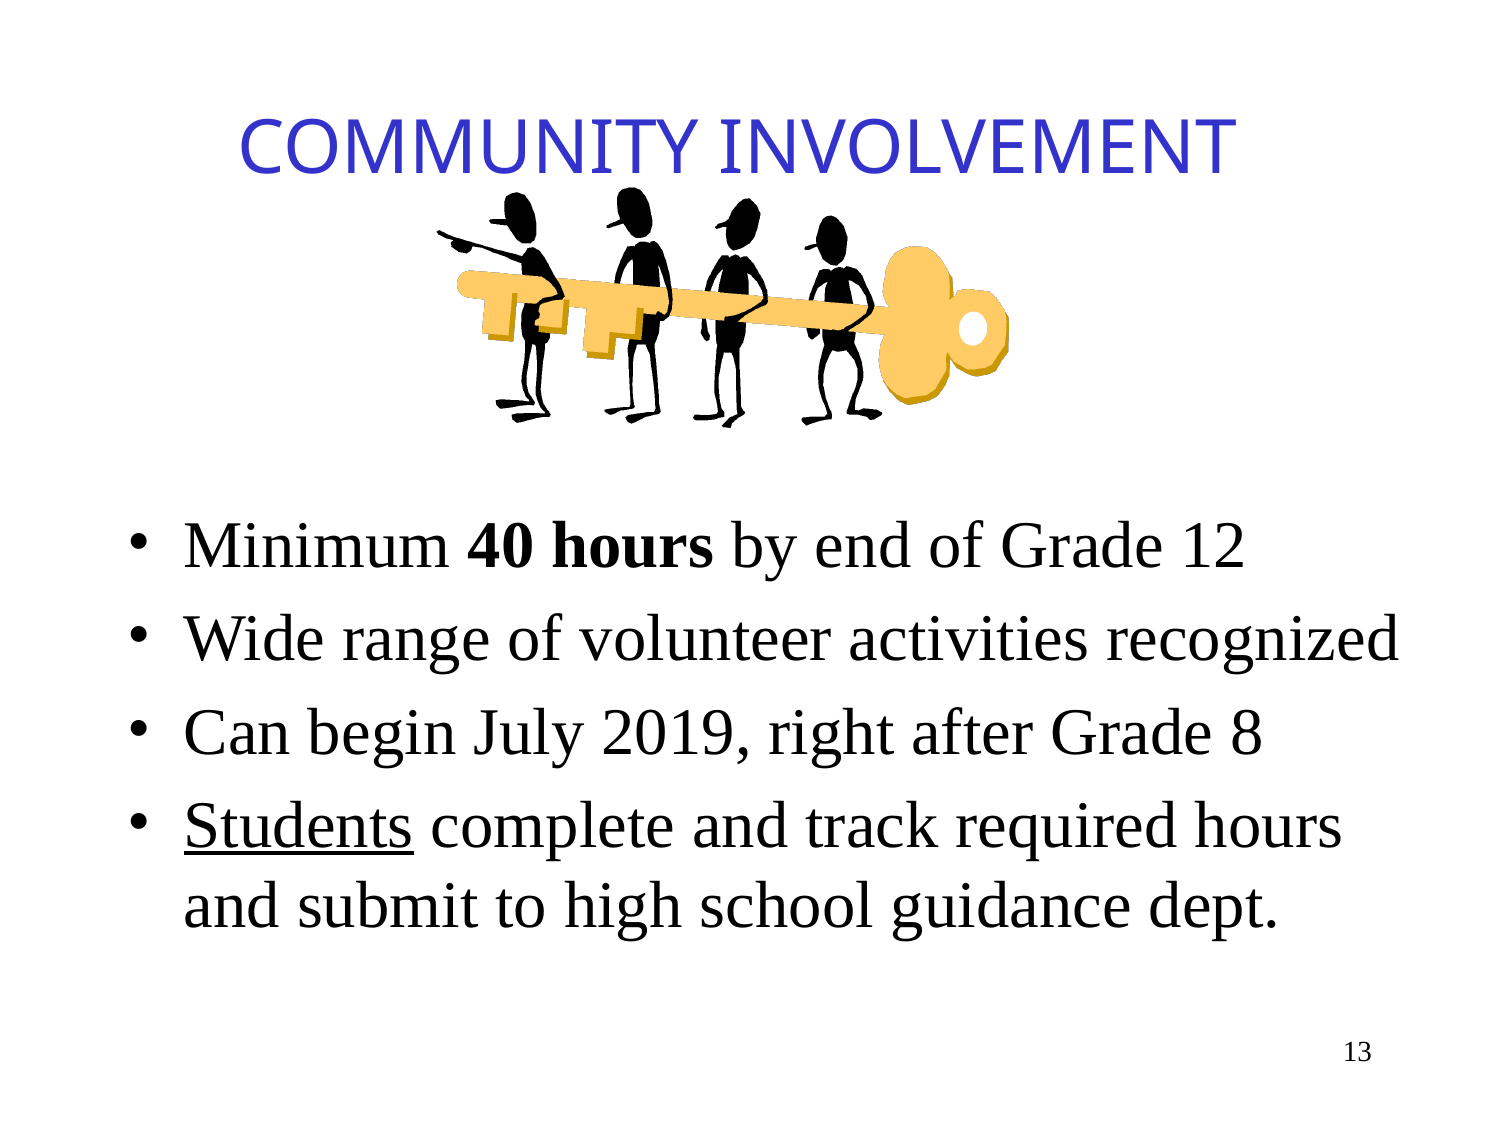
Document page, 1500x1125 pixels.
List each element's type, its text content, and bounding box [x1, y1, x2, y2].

slide_number 13 [1074, 1025, 1388, 1100]
title COMMUNITY INVOLVEMENT [99, 50, 1375, 238]
list Minimum 40 hours by end of Grade 12 Wide range of volunteer activities recognized Can begin July 2019, right after Grade 8 Students complete and track required hours and submit to high school guidance dept. [112, 399, 1438, 1000]
picture [435, 187, 1010, 429]
